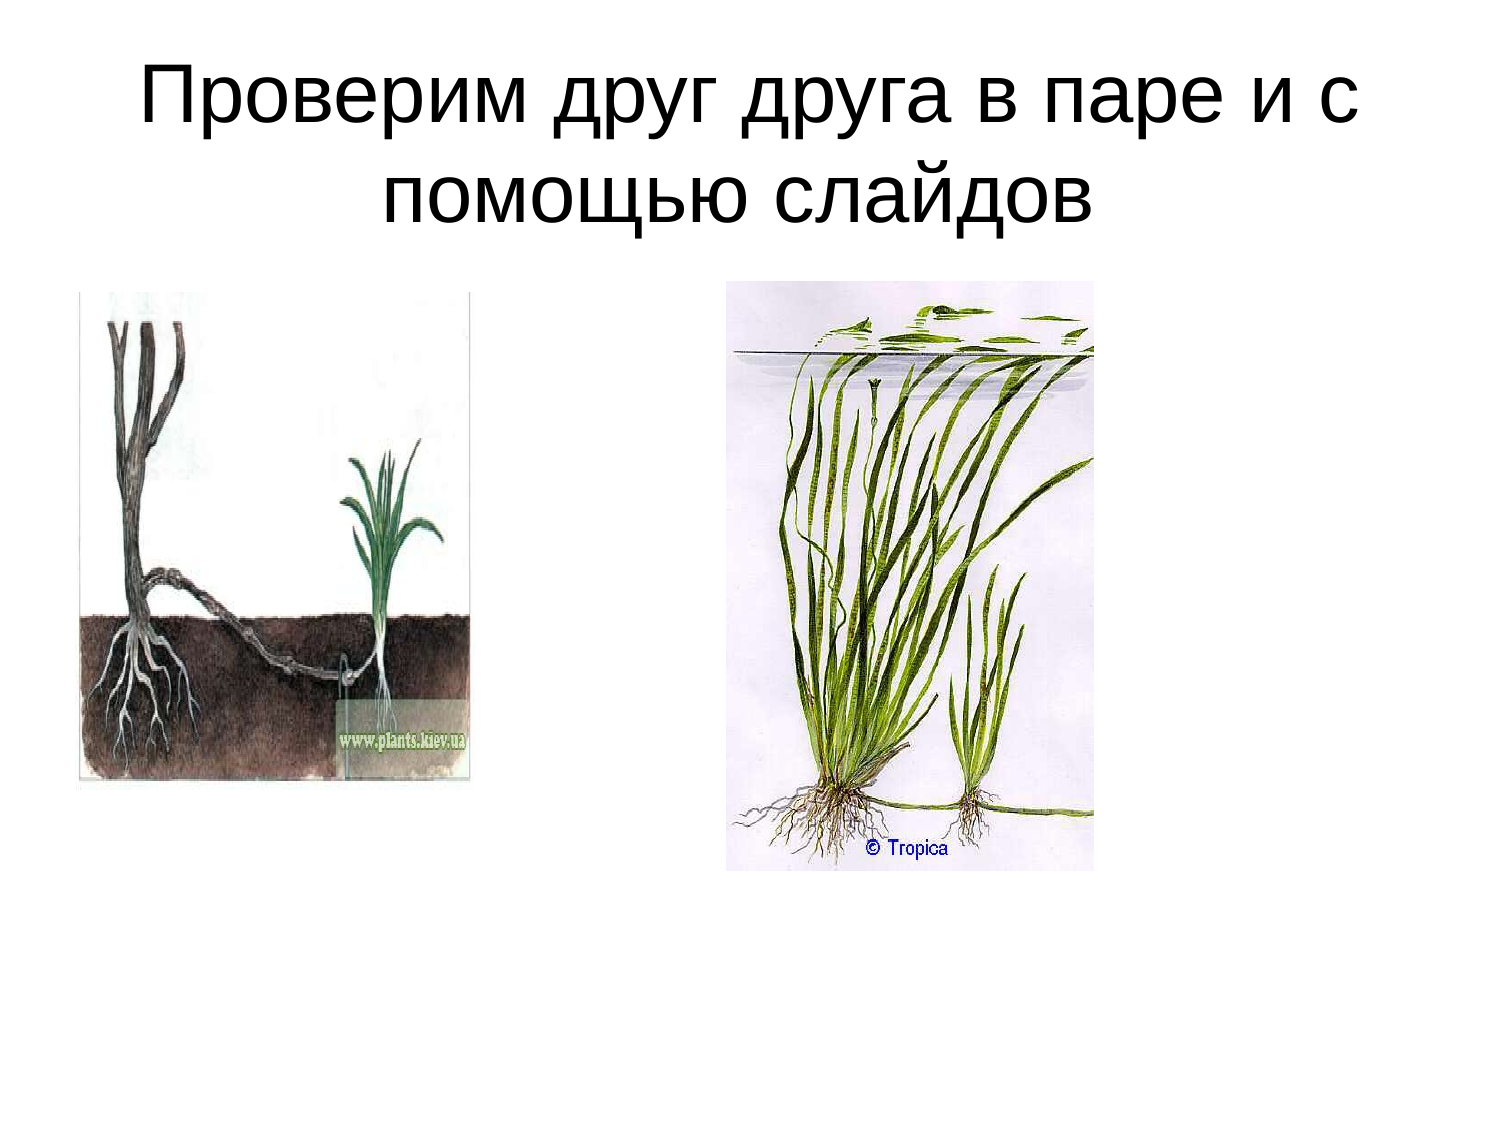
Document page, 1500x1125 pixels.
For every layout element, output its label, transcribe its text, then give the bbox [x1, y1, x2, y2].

title Проверим друг друга в паре и с помощью слайдов [74, 44, 1426, 233]
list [726, 280, 1426, 872]
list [74, 292, 738, 997]
